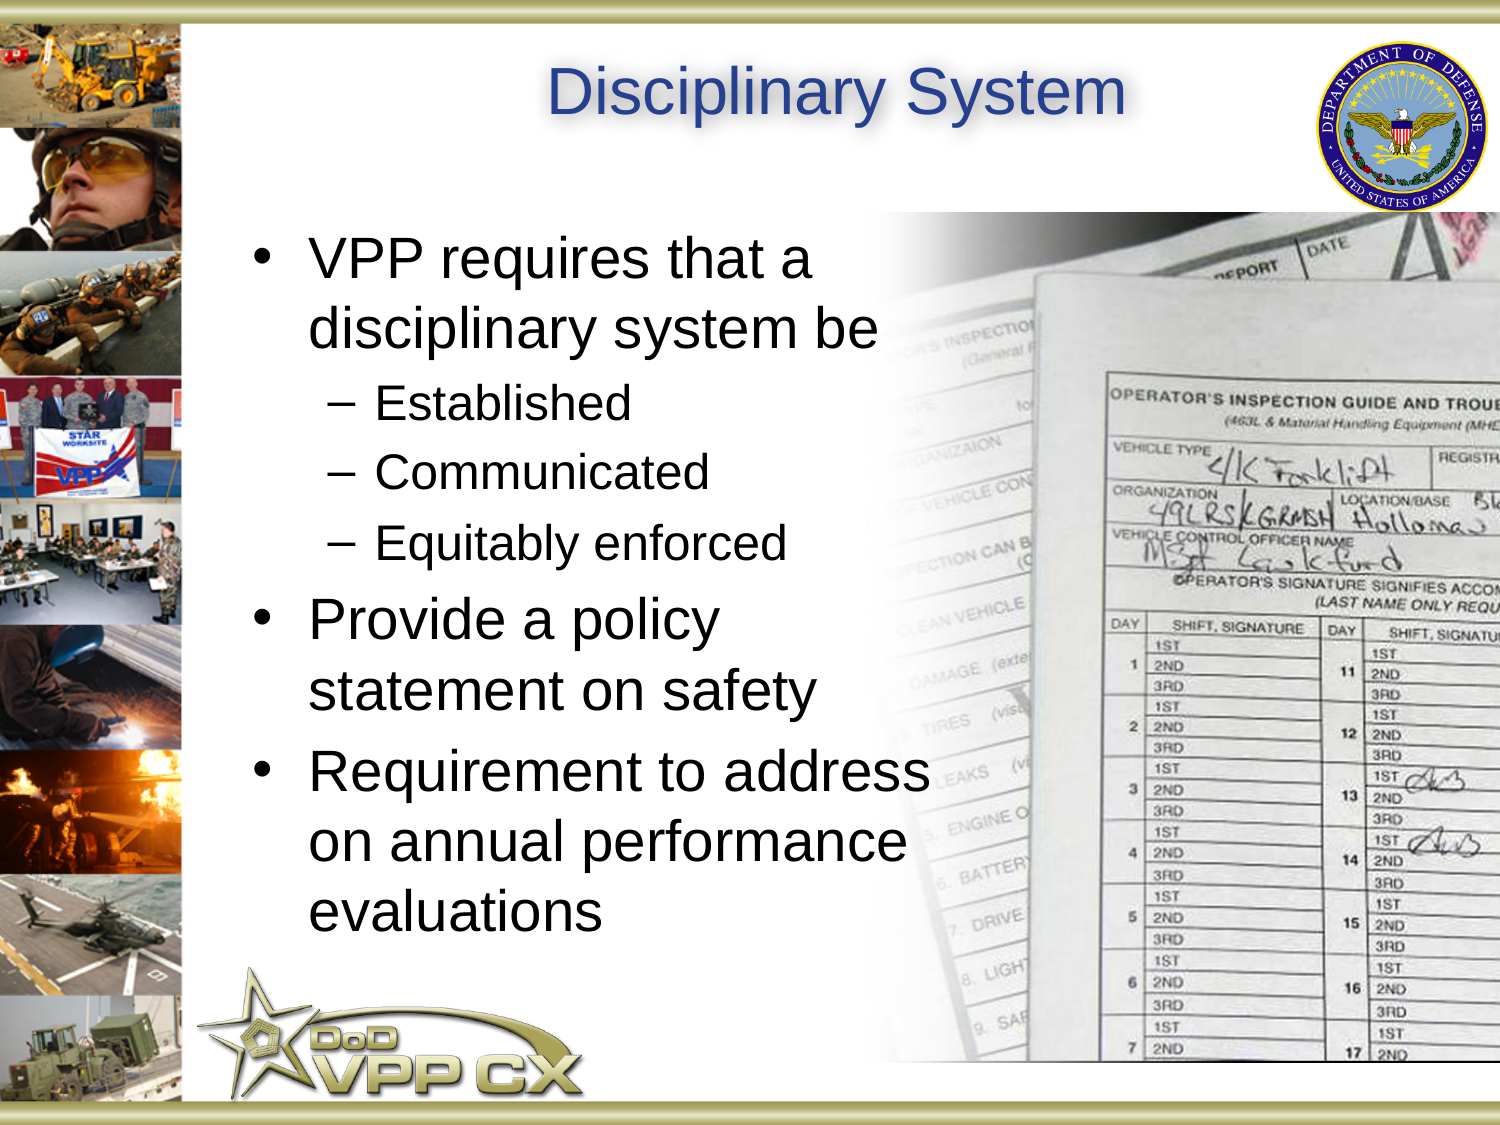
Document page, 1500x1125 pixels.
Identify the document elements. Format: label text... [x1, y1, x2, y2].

list VPP requires that a disciplinary system be Established Communicated Equitably enforced Provide a policy statement on safety Requirement to address on annual performance evaluations [237, 212, 865, 1038]
picture [0, 0, 1500, 1125]
title Disciplinary System [237, 37, 1438, 138]
